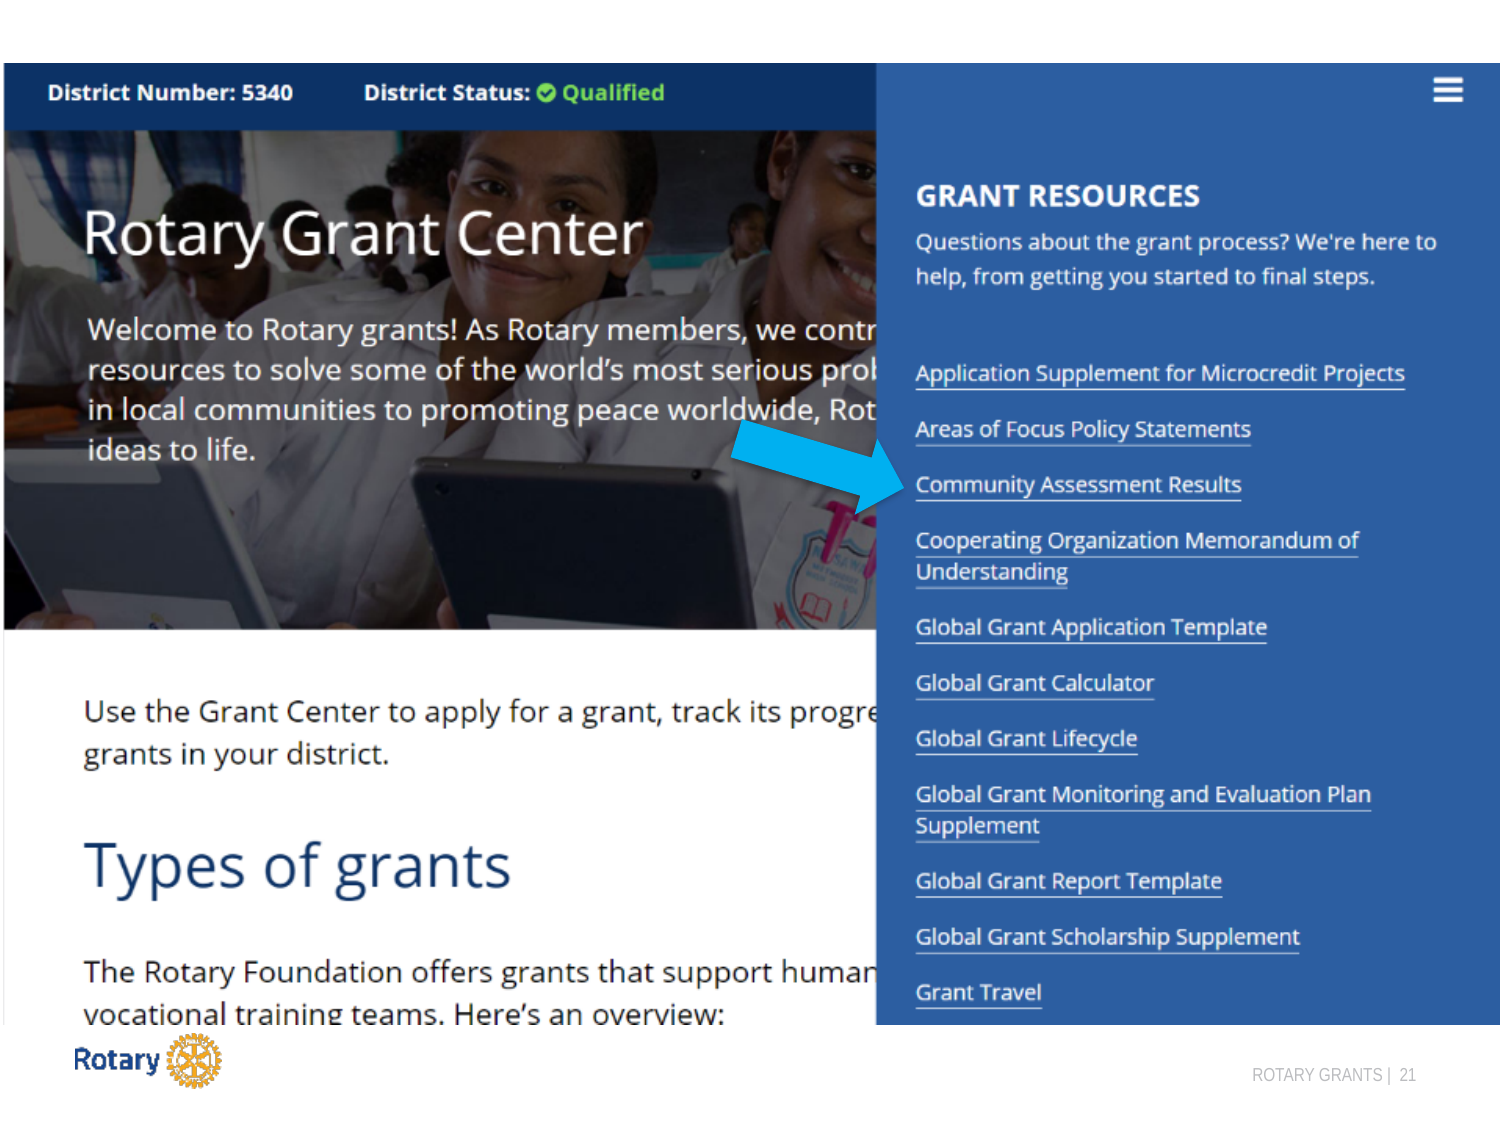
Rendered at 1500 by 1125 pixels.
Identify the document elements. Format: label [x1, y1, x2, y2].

picture [75, 1033, 222, 1089]
picture [3, 62, 1500, 1026]
